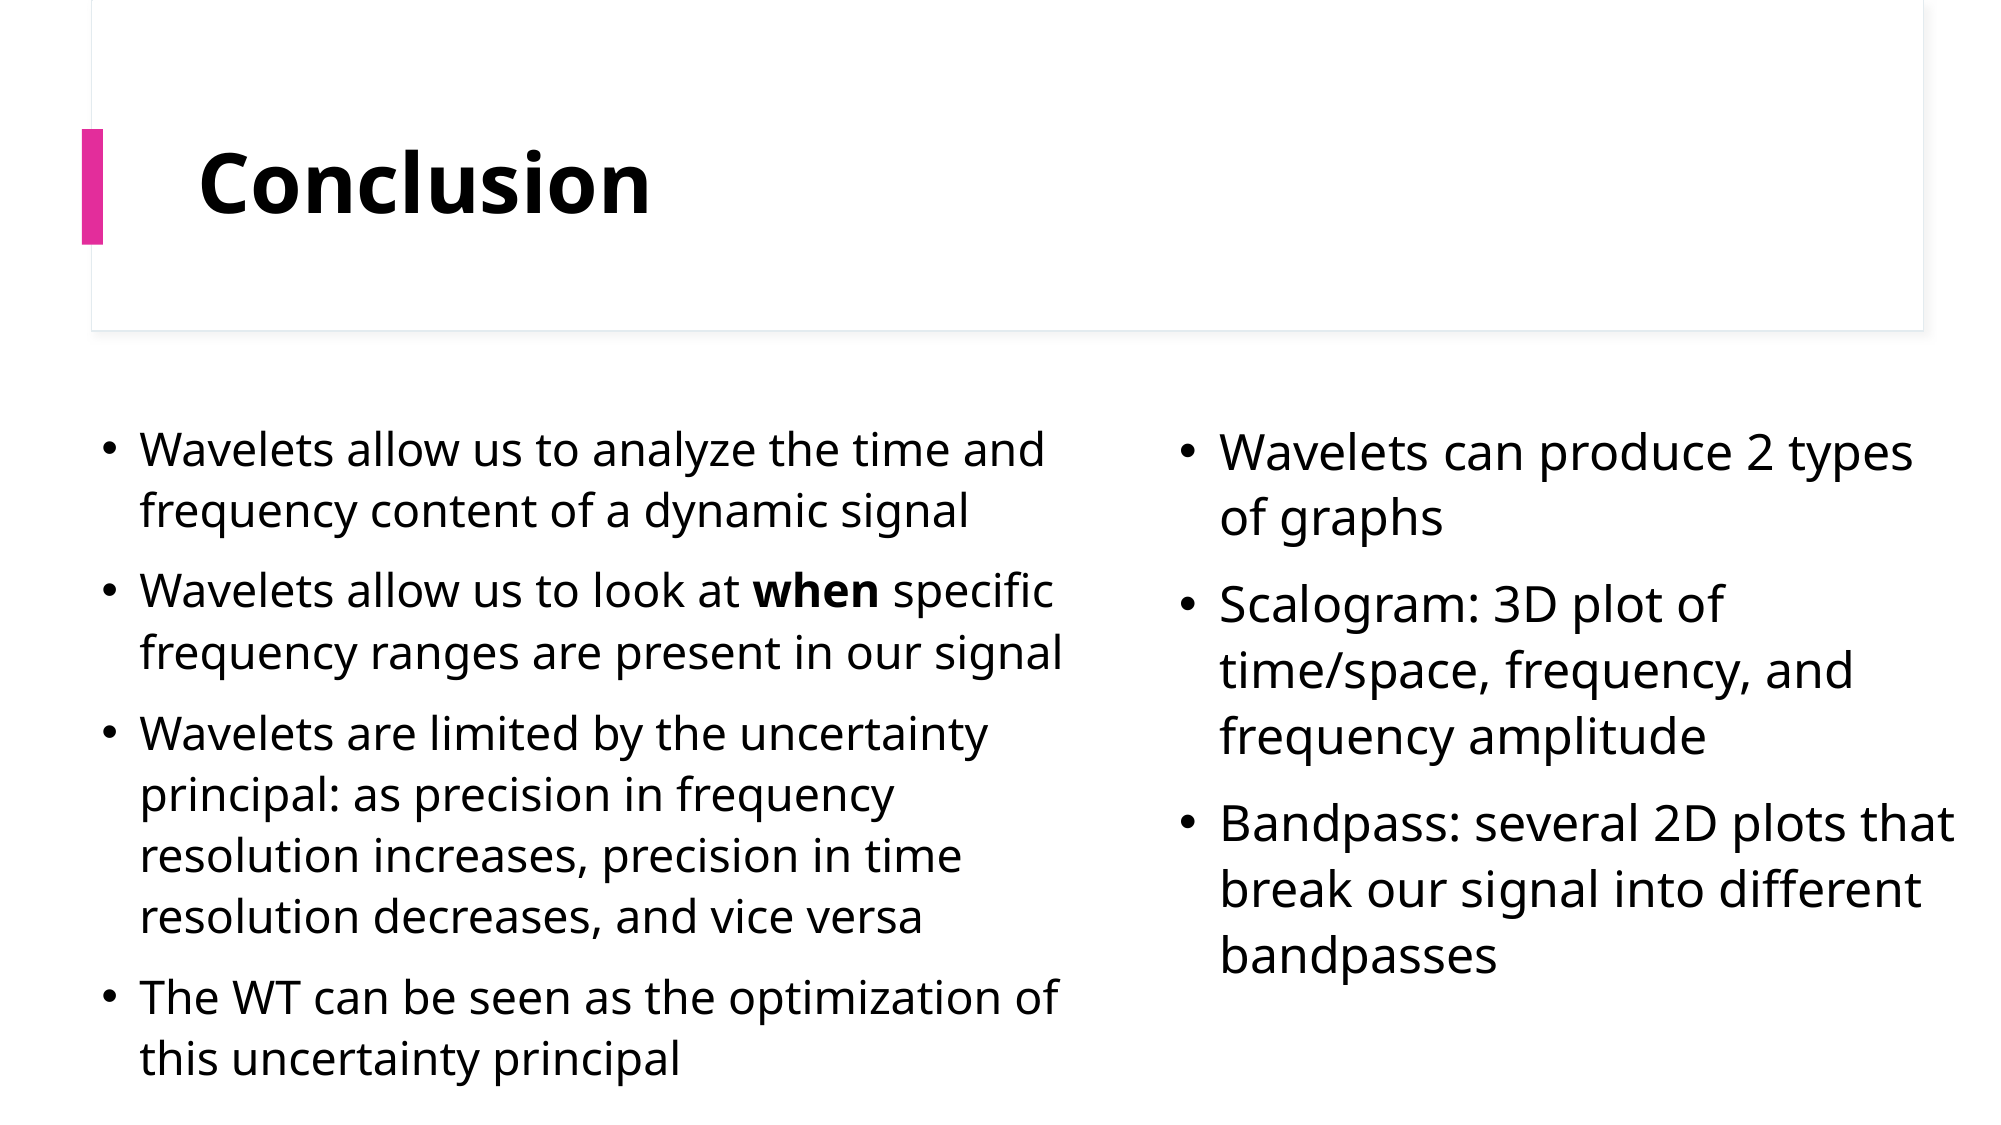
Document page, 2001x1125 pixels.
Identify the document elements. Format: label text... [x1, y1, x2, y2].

list Wavelets can produce 2 types of graphs Scalogram: 3D plot of time/space, frequency, and frequency amplitude Bandpass: several 2D plots that break our signal into different bandpasses [1164, 406, 1975, 1013]
list Wavelets allow us to analyze the time and frequency content of a dynamic signal Wavelets allow us to look at when specific frequency ranges are present in our signal Wavelets are limited by the uncertainty principal: as precision in frequency resolution increases, precision in time resolution decreases, and vice versa The WT can be seen as the optimization of this uncertainty principal [86, 406, 1082, 1106]
title Conclusion [183, 90, 1851, 284]
